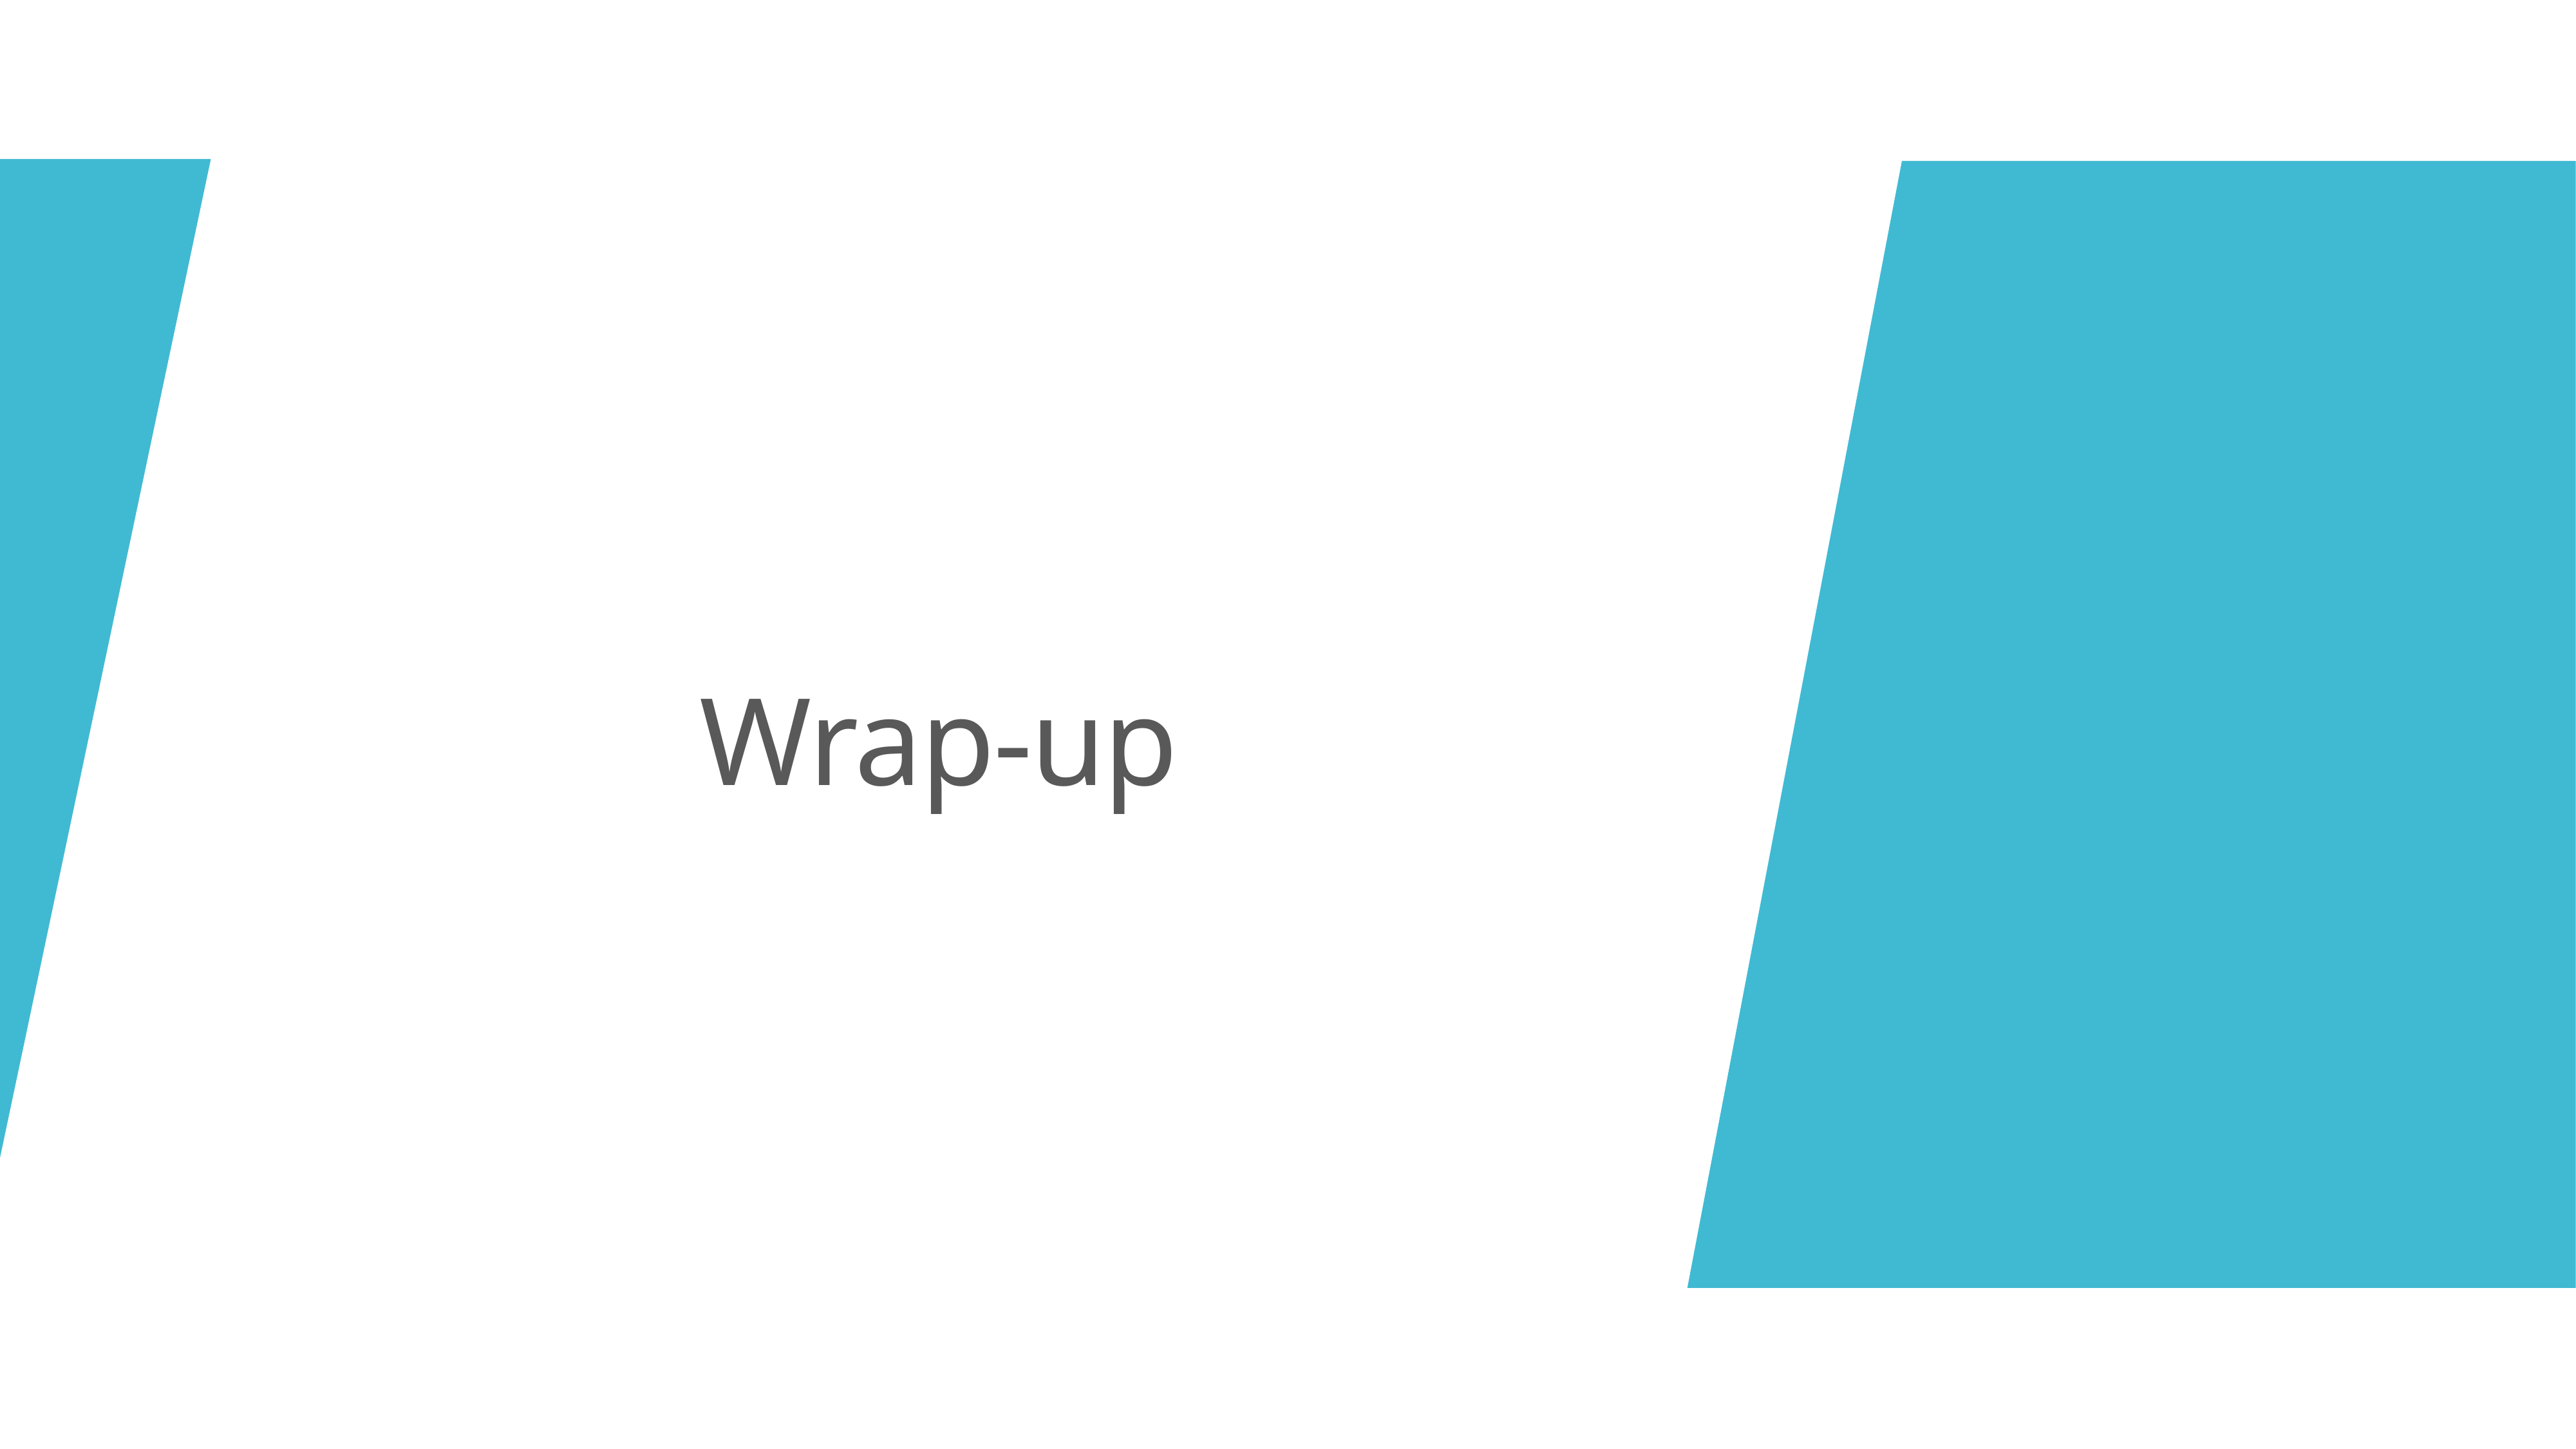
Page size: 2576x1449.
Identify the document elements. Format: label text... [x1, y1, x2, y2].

title Wrap-up [91, 575, 1786, 918]
